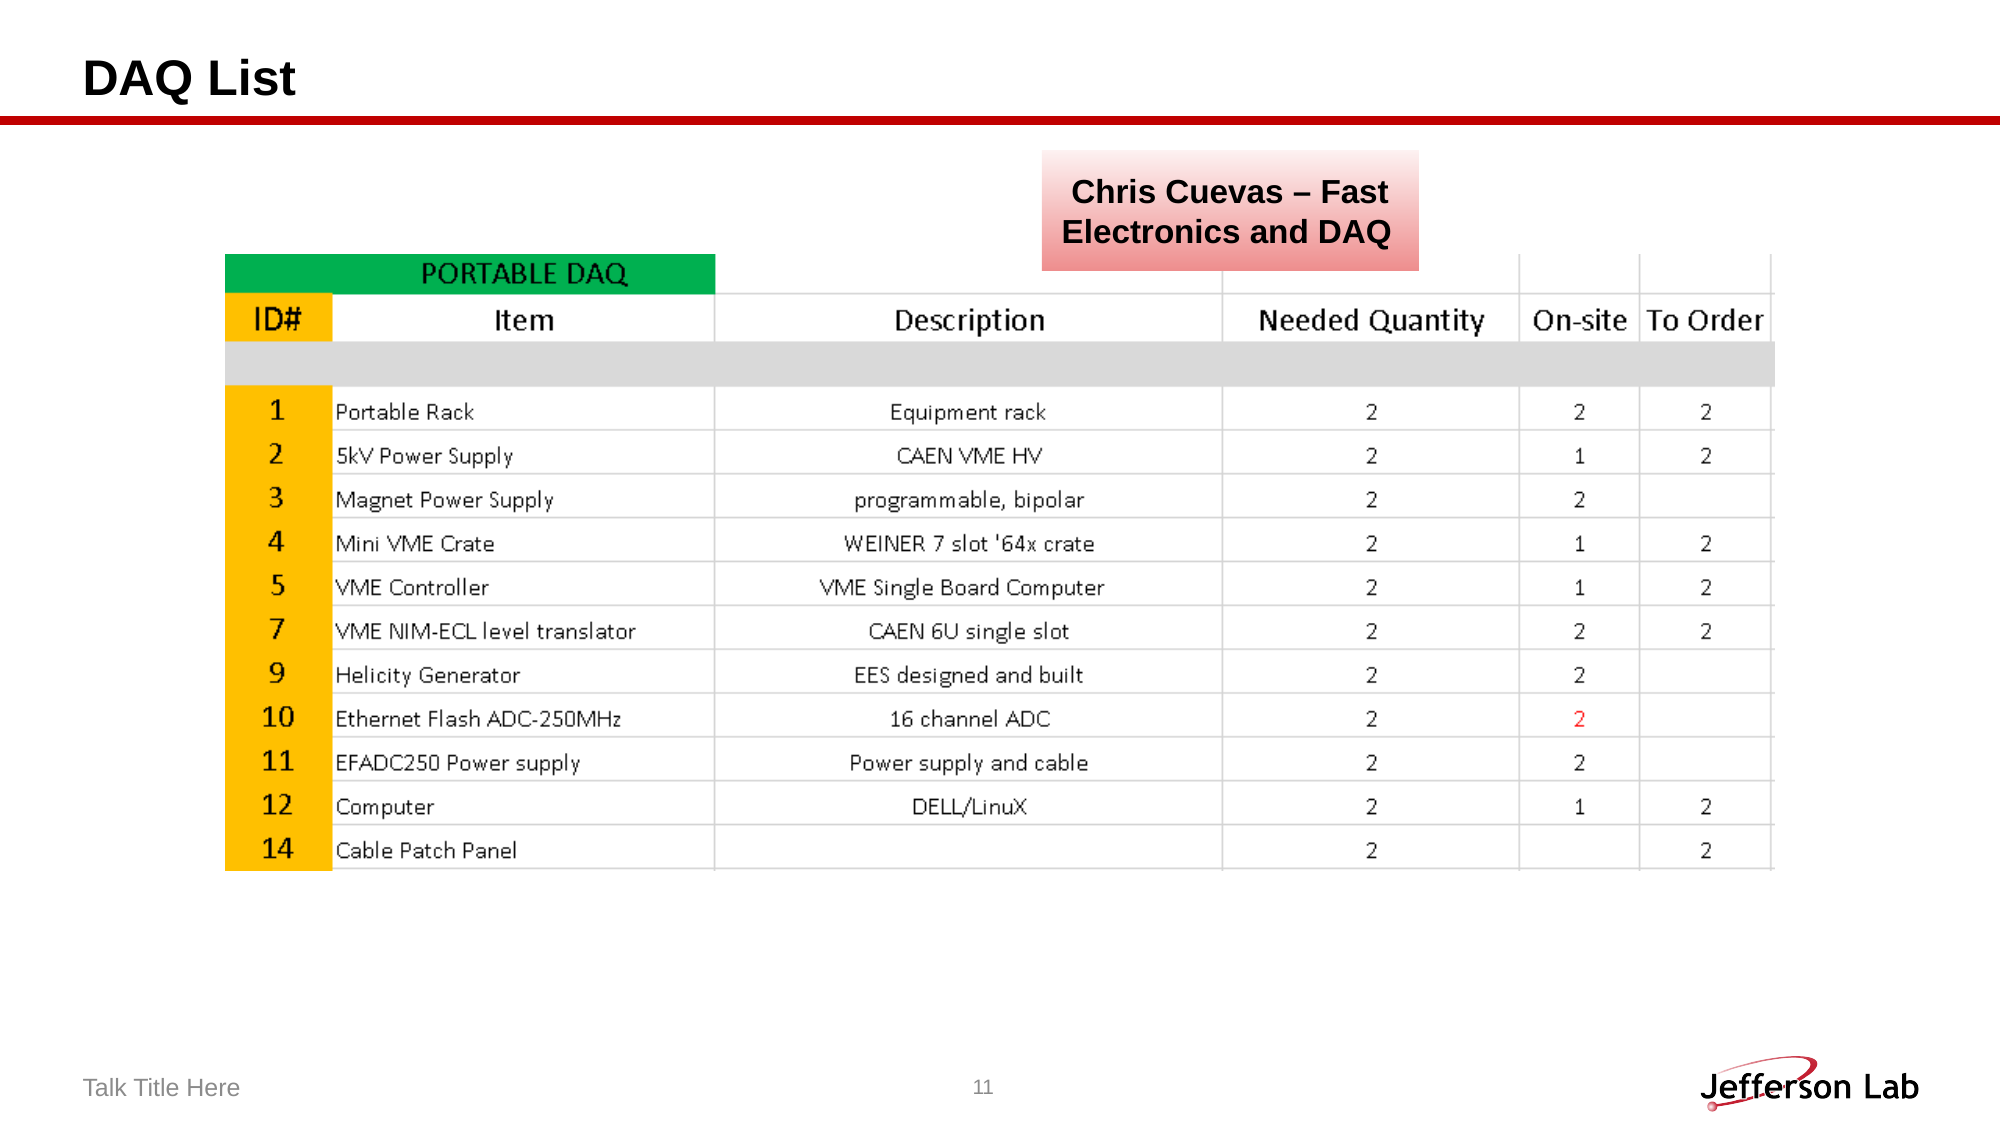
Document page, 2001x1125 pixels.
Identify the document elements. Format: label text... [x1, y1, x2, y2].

title DAQ List [67, 39, 1919, 120]
footer Talk Title Here [67, 1060, 925, 1112]
slide_number 11 [924, 1060, 1042, 1111]
picture [1698, 1047, 1933, 1124]
text_box Chris Cuevas – Fast Electronics and DAQ [1041, 150, 1419, 254]
picture [225, 254, 1775, 871]
